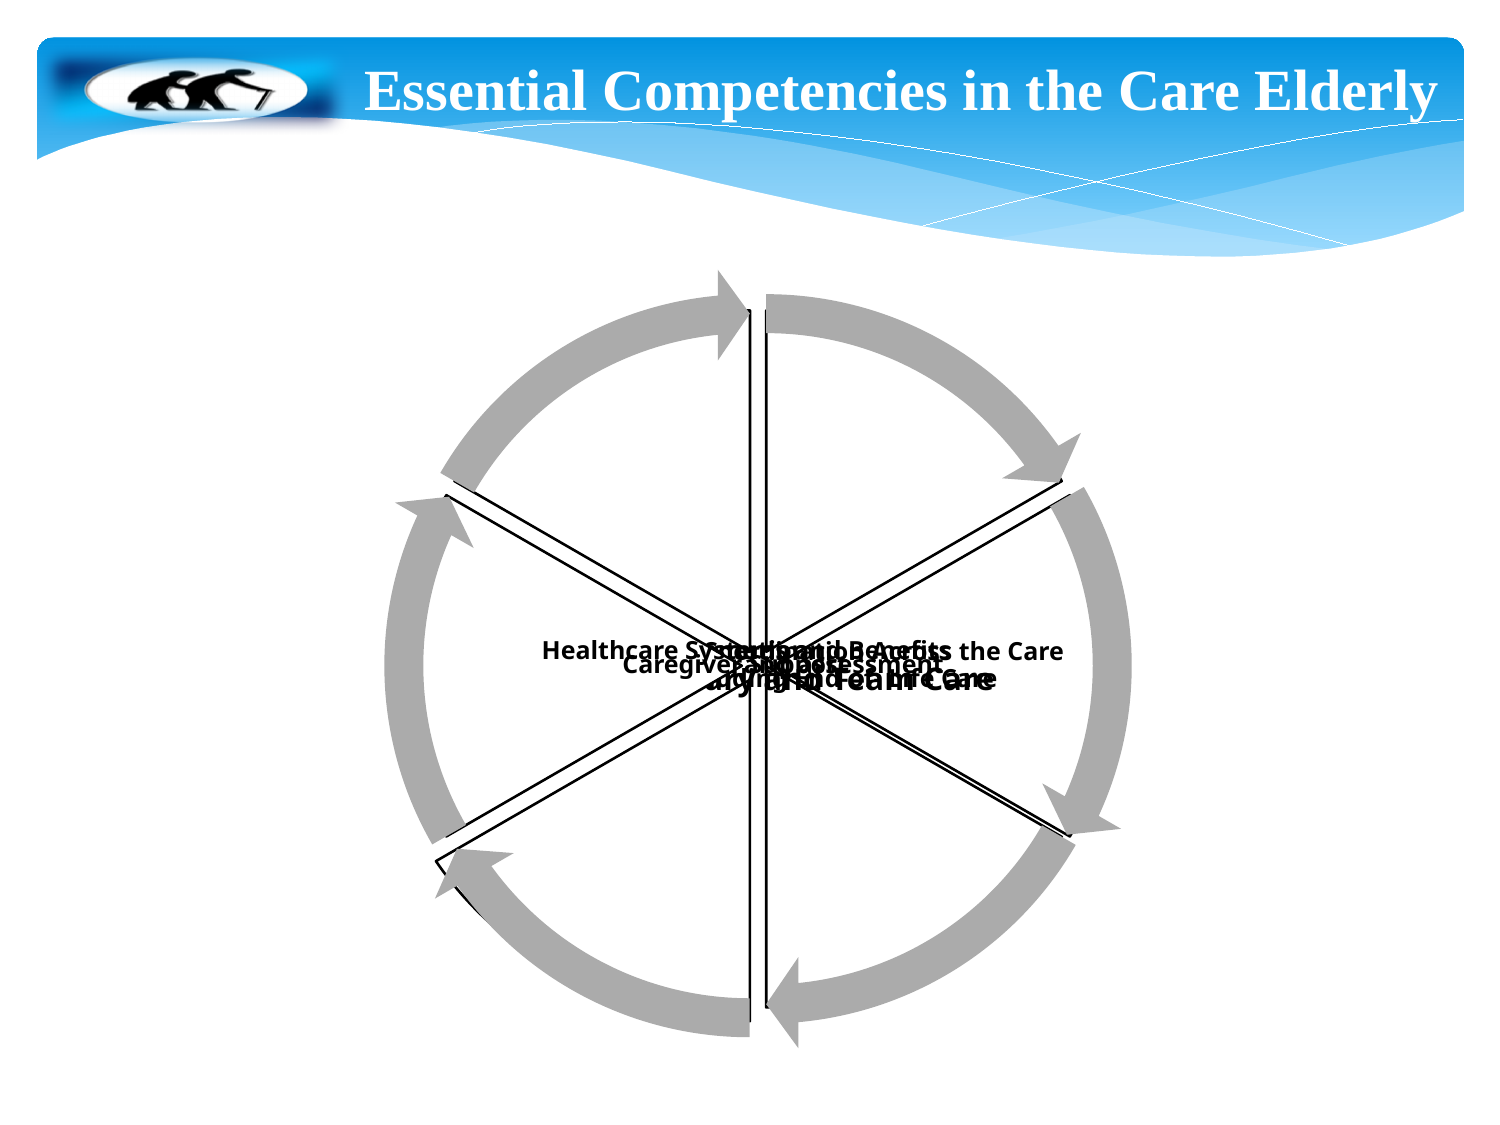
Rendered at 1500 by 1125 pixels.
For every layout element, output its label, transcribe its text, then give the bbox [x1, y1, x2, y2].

text_box Essential Competencies in the Care Elderly of [349, 44, 1463, 199]
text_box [0, 262, 1500, 1076]
picture [37, 48, 350, 136]
